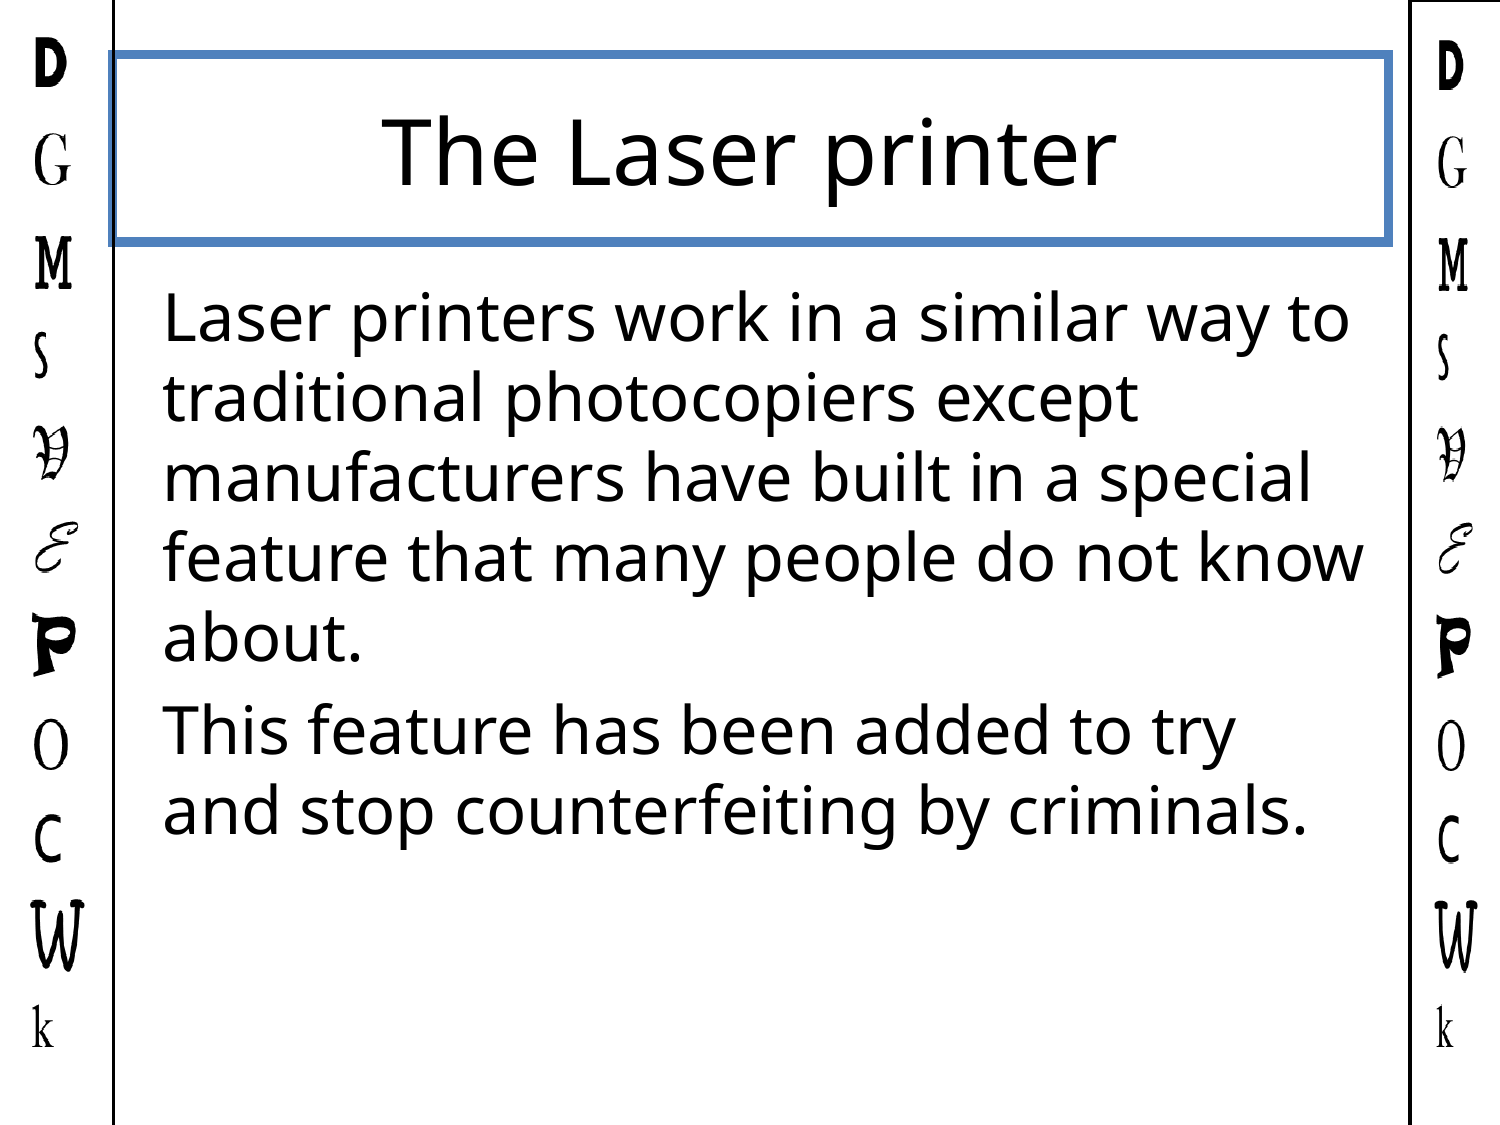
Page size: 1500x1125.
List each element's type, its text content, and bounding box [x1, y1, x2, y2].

picture [1411, 2, 1500, 1125]
title The Laser printer [117, 54, 1389, 243]
picture [0, 0, 113, 1125]
list Laser printers work in a similar way to traditional photocopiers except manufacturers have built in a special feature that many people do not know about. This feature has been added to try and stop counterfeiting by criminals. [147, 267, 1390, 1010]
